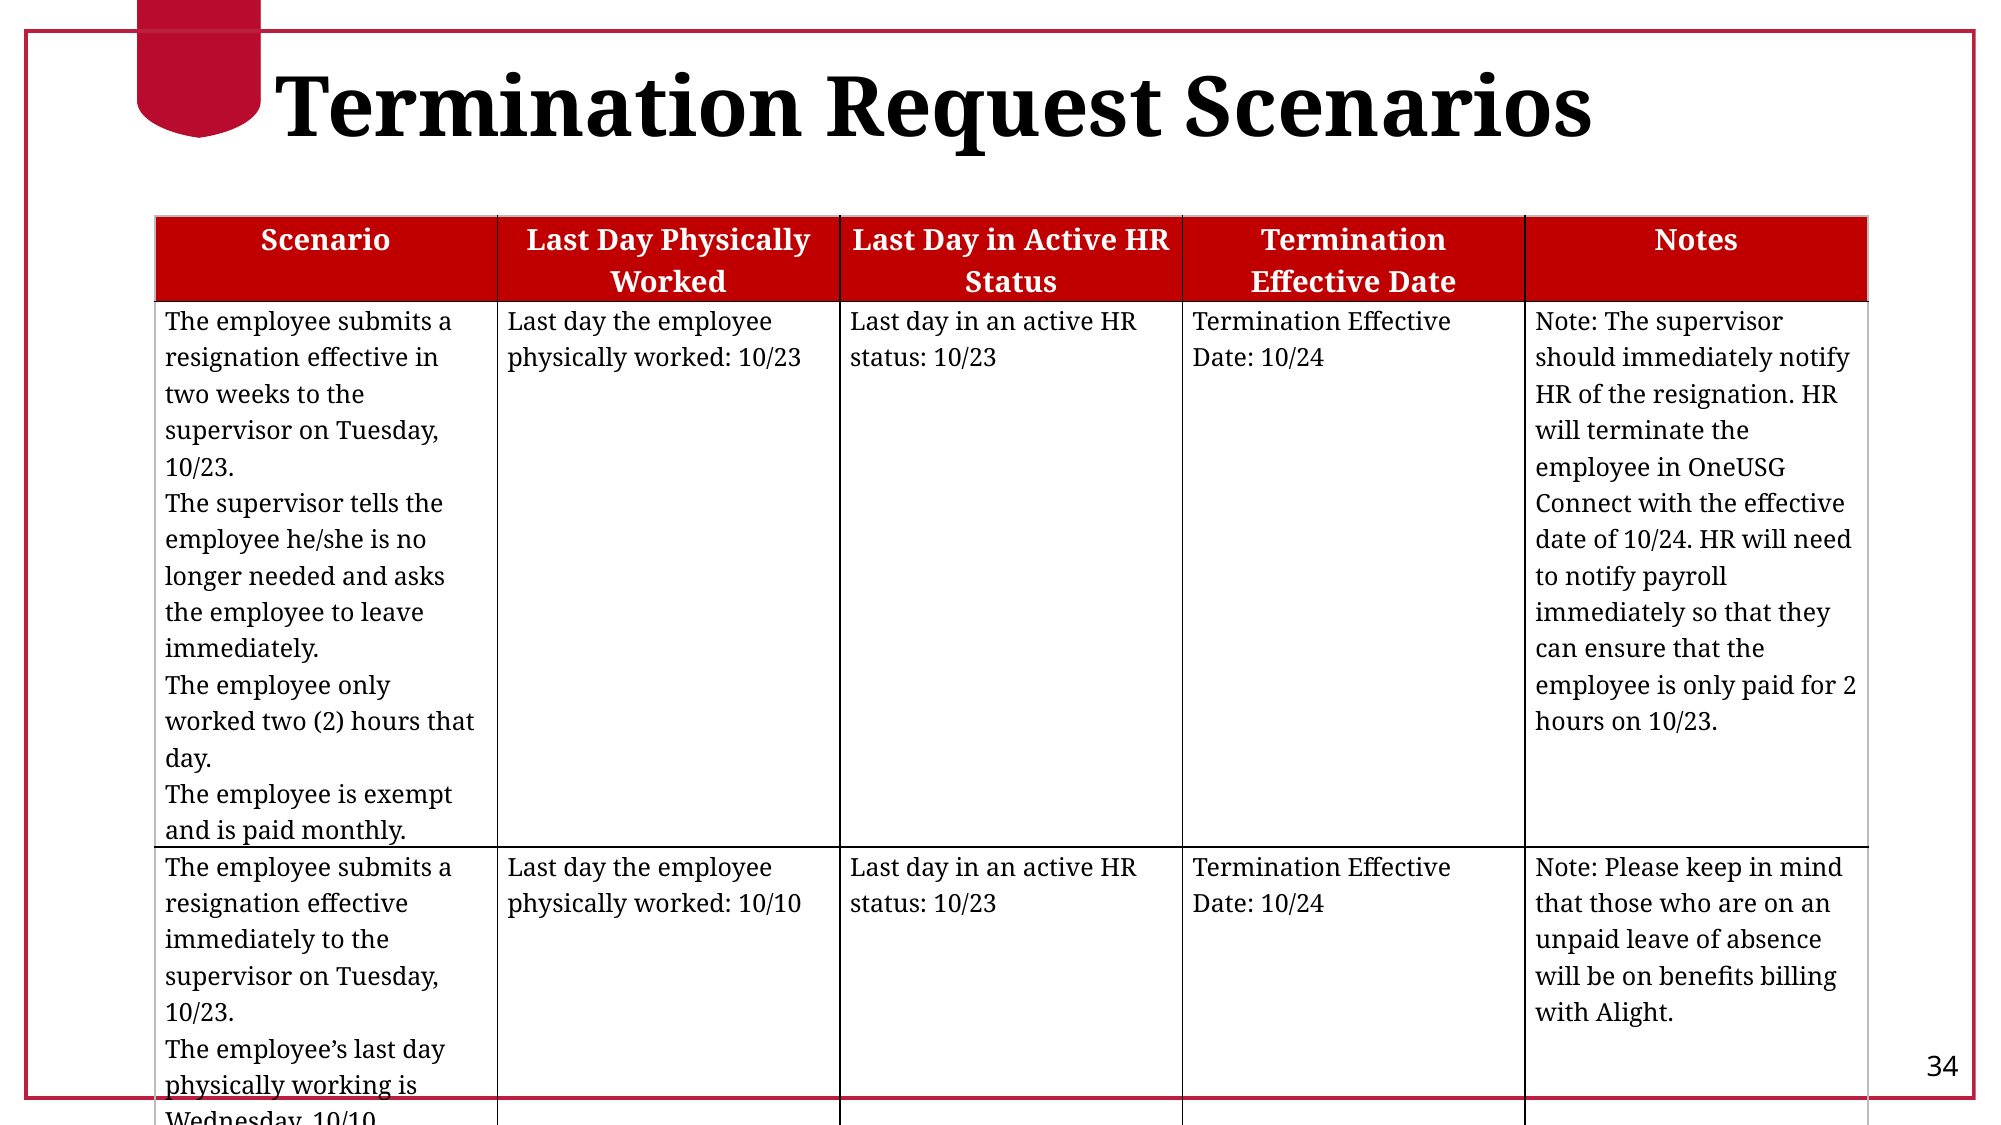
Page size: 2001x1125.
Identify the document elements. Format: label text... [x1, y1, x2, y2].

picture [137, 0, 261, 29]
table_header Last Day in Active HR Status [841, 217, 1182, 301]
picture [137, 33, 261, 138]
table_header Notes [1526, 217, 1867, 301]
table_cell The employee submits a resignation effective immediately to the supervisor on Tuesday, 10/23. The employee’s last day physically working is Wednesday, 10/10. He/she is currently on an unpaid leave of absence. [156, 848, 497, 1125]
table_cell The employee submits a resignation effective in two weeks to the supervisor on Tuesday, 10/23. The supervisor tells the employee he/she is no longer needed and asks the employee to leave immediately. The employee only worked two (2) hours that day. The employee is exempt and is paid monthly. [156, 302, 497, 846]
table_cell Last day the employee physically worked: 10/23 [498, 302, 839, 846]
table_cell Last day the employee physically worked: 10/10 [498, 848, 839, 1125]
table_cell Termination Effective Date: 10/24 [1183, 848, 1524, 1125]
table_cell Note: The supervisor should immediately notify HR of the resignation. HR will terminate the employee in OneUSG Connect with the effective date of 10/24. HR will need to notify payroll immediately so that they can ensure that the employee is only paid for 2 hours on 10/23. [1526, 302, 1867, 846]
table_cell Termination Effective Date: 10/24 [1183, 302, 1524, 846]
table_header Scenario [156, 217, 497, 301]
table_header Termination Effective Date [1183, 217, 1524, 301]
table_cell Last day in an active HR status: 10/23 [841, 302, 1182, 846]
title Termination Request Scenarios [260, 39, 1974, 179]
slide_number 34 [1869, 1037, 1974, 1098]
table_cell Note: Please keep in mind that those who are on an unpaid leave of absence will be on benefits billing with Alight. [1526, 848, 1867, 1125]
table_cell Last day in an active HR status: 10/23 [841, 848, 1182, 1125]
table_header Last Day Physically Worked [498, 217, 839, 301]
